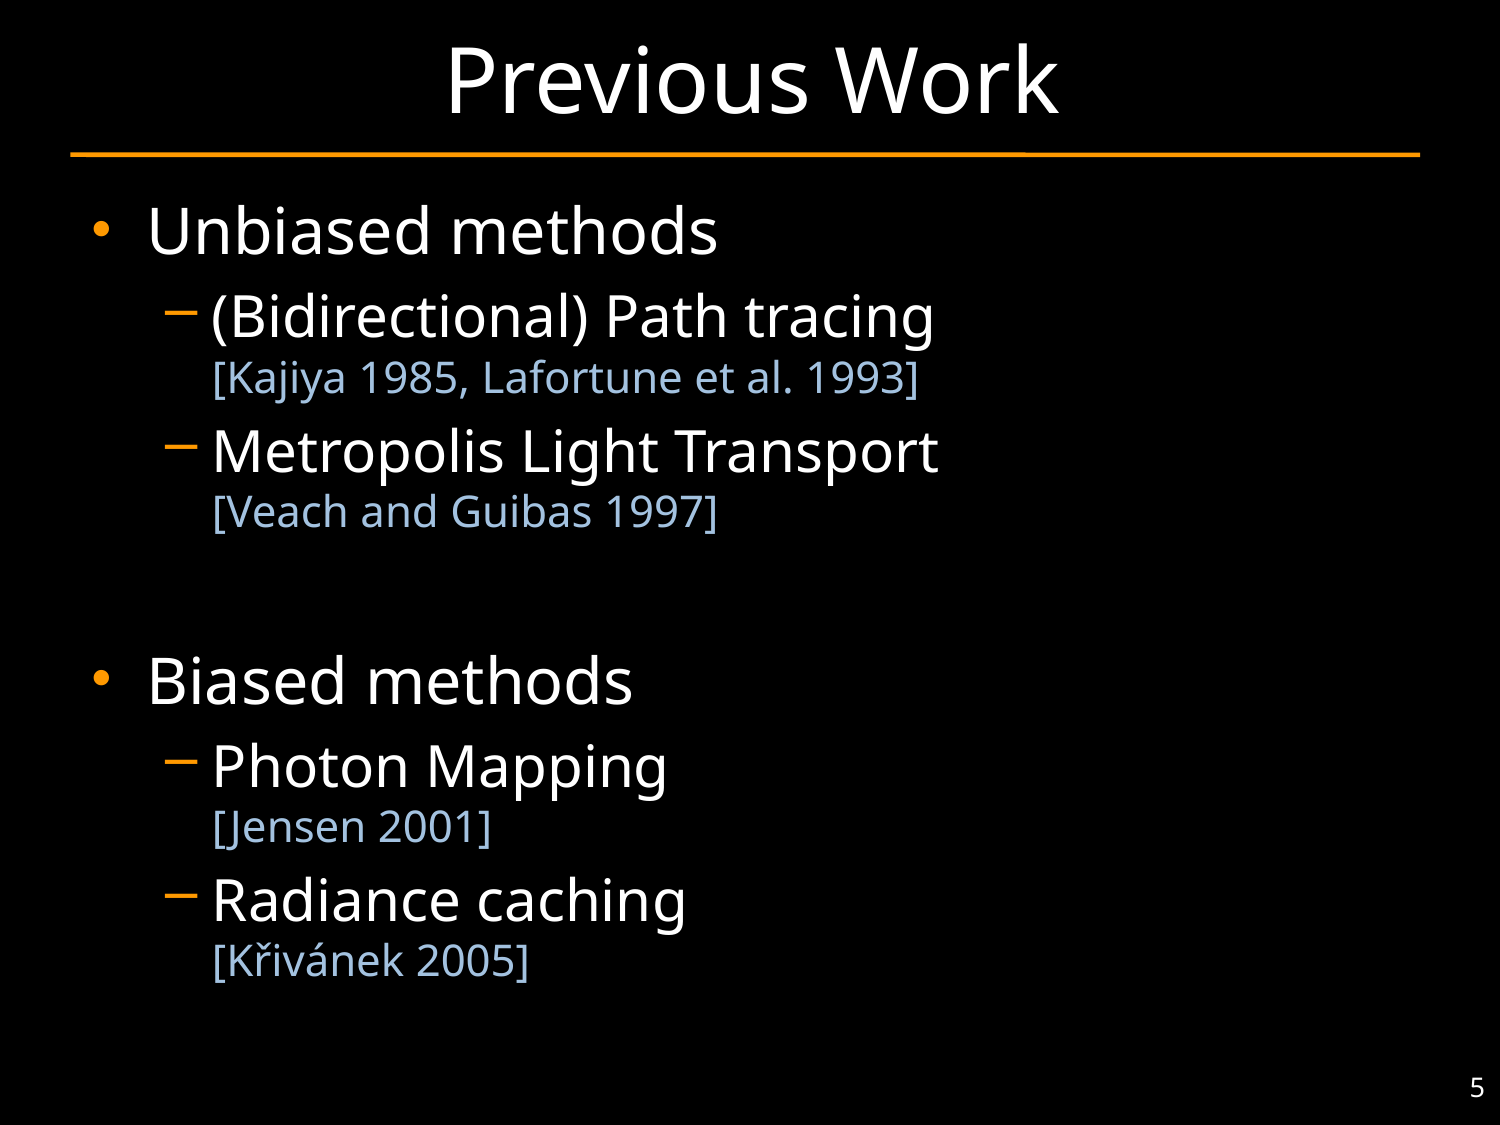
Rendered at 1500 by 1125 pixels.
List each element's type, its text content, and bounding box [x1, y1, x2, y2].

title Previous Work [84, 13, 1421, 155]
slide_number 5 [1149, 1062, 1500, 1125]
list Unbiased methods (Bidirectional) Path tracing [Kajiya 1985, Lafortune et al. 1993] Metropolis Light Transport [Veach and Guibas 1997] Biased methods Photon Mapping [Jensen 2001] Radiance caching [Křivánek 2005] [74, 182, 1426, 1038]
